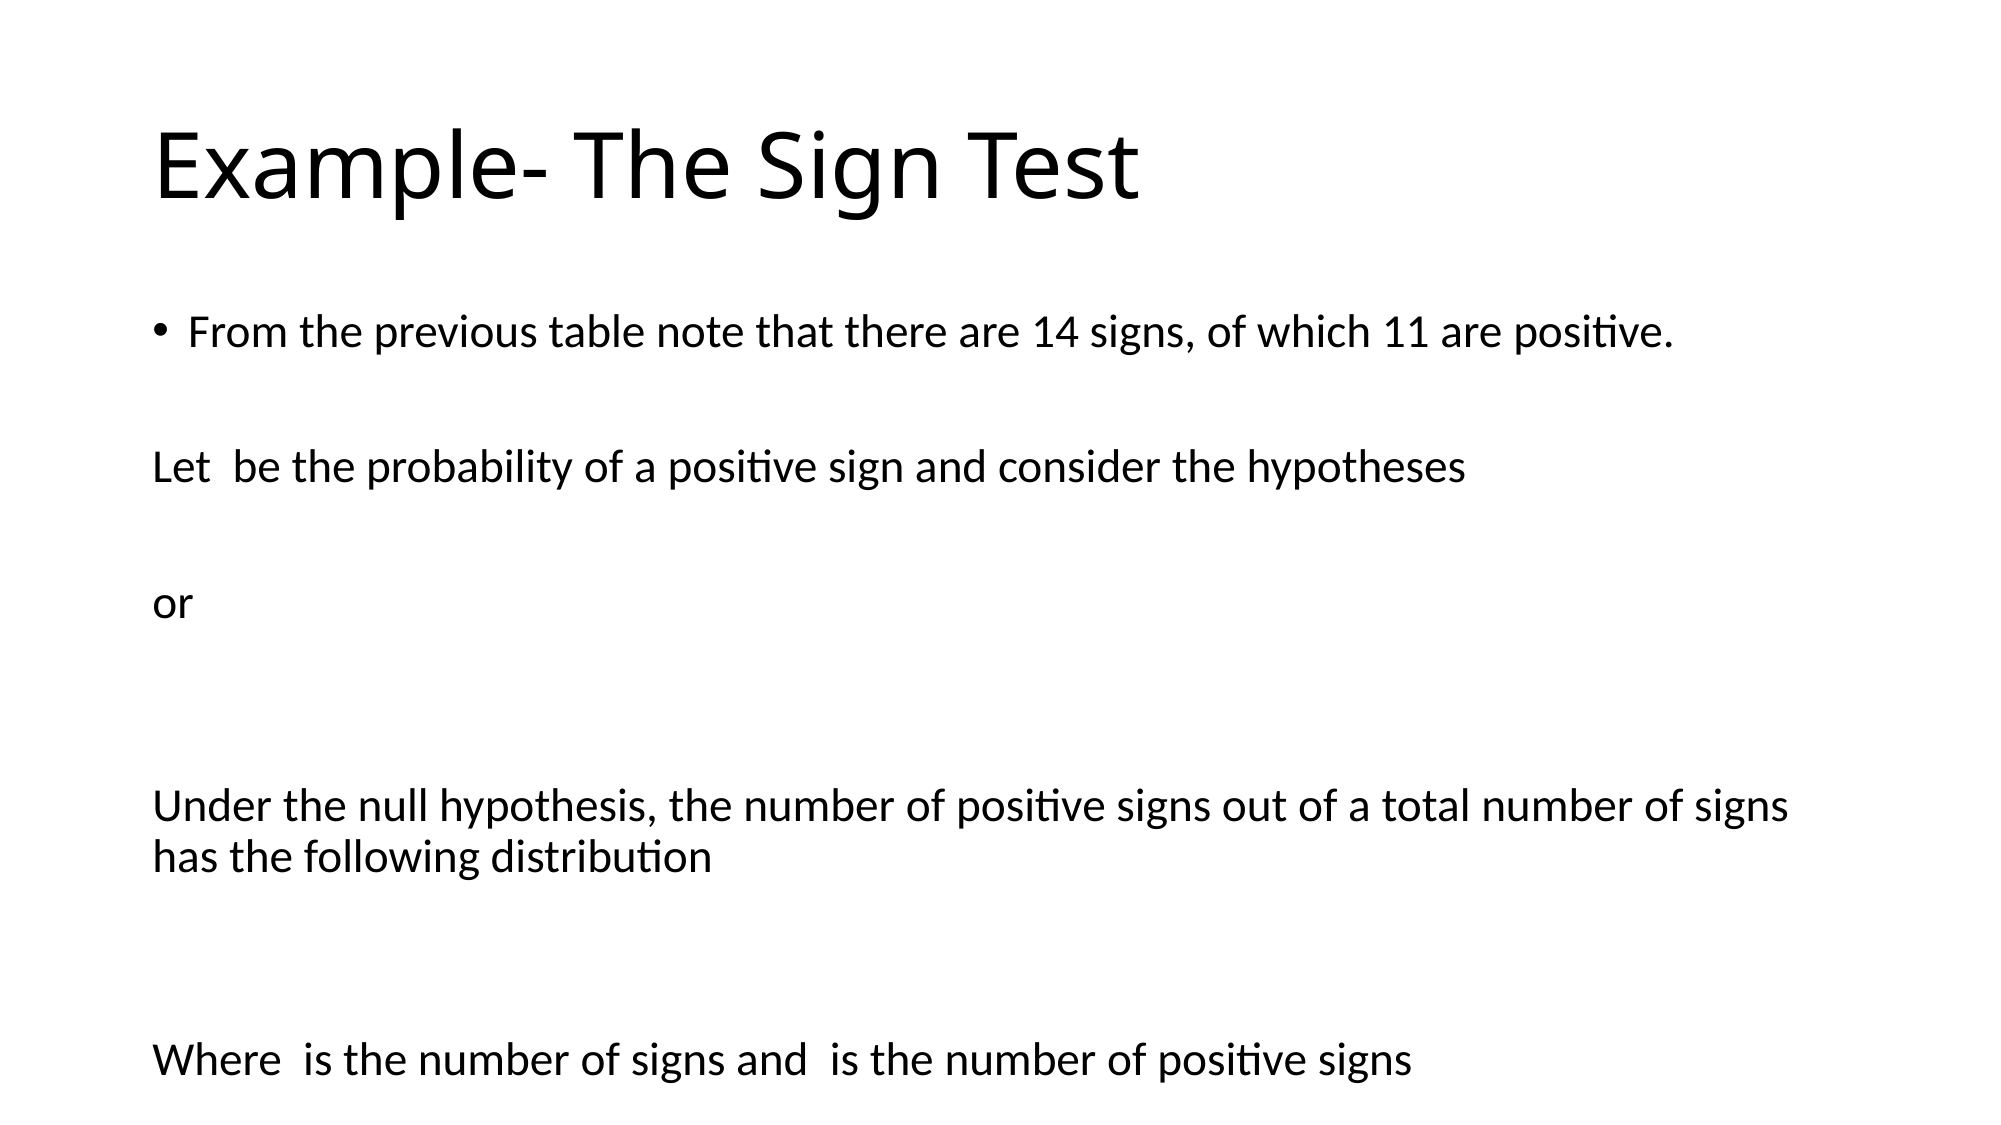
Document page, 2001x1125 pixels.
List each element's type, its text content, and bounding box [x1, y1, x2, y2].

title Example- The Sign Test [137, 59, 1863, 278]
